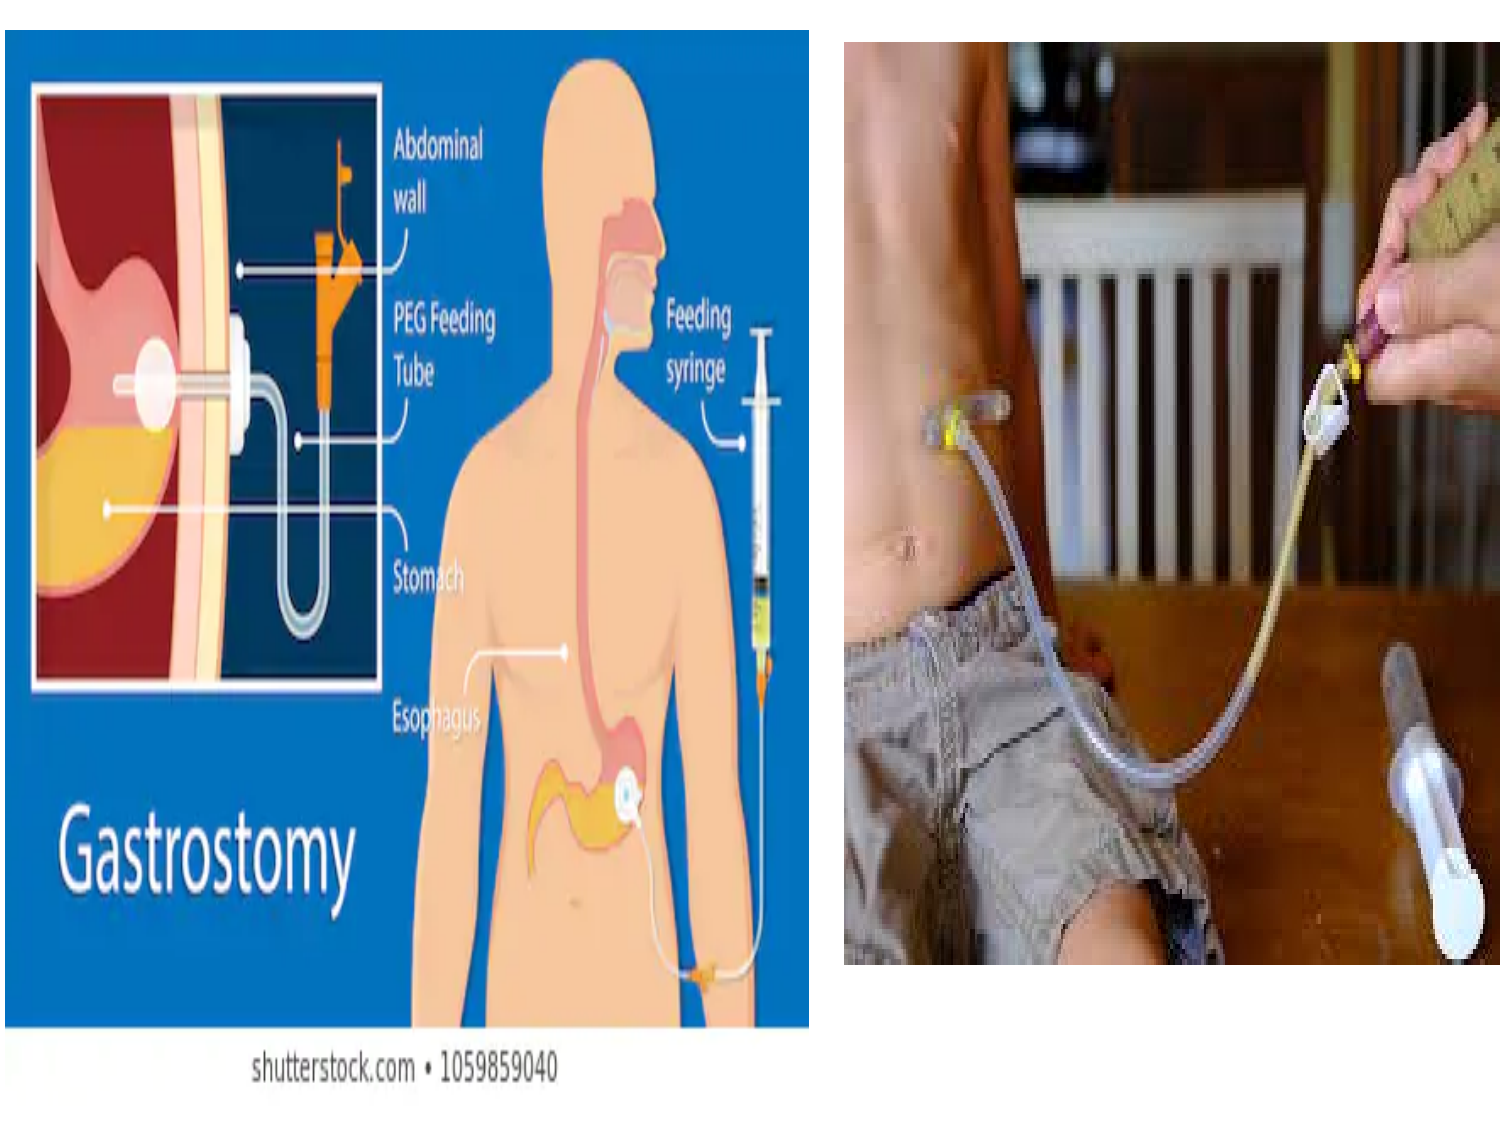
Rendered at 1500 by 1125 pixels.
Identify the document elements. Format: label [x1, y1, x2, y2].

picture [5, 30, 810, 1107]
picture [844, 42, 1500, 965]
